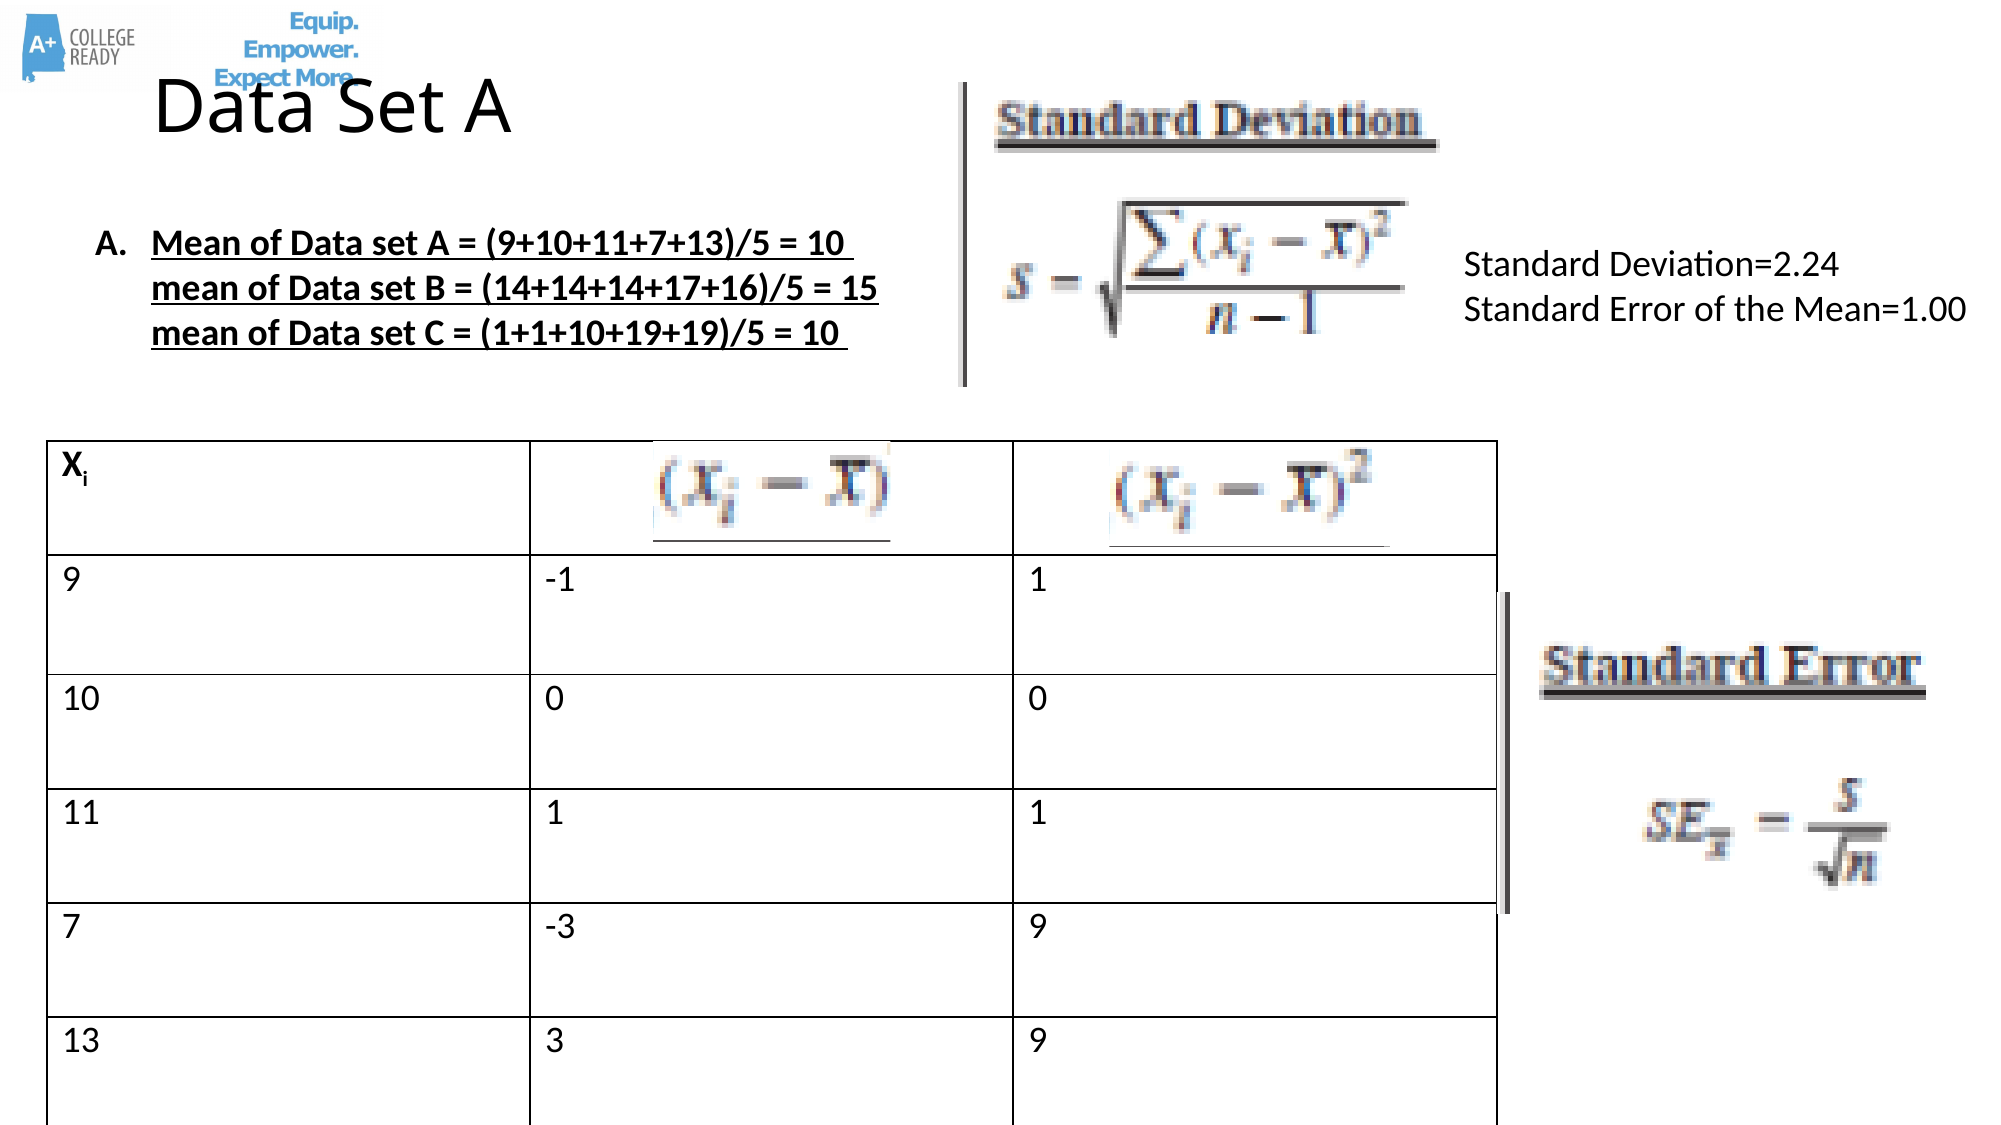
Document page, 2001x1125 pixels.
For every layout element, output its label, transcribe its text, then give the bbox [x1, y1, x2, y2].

table_cell 9 [48, 556, 529, 674]
table_cell 1 [1014, 556, 1496, 674]
picture [1109, 447, 1397, 548]
table_cell 10 [48, 675, 529, 788]
table_cell 1 [1014, 790, 1496, 902]
table_header [1014, 442, 1496, 554]
picture [955, 82, 1450, 387]
table_cell -1 [531, 556, 1012, 674]
table_header [531, 442, 1012, 554]
picture [652, 441, 891, 542]
picture [1496, 592, 1958, 914]
table_cell 0 [1014, 675, 1496, 788]
text_box Mean of Data set A = (9+10+11+7+13)/5 = 10 mean of Data set B = (14+14+14+17+16)/5 = 15 mean of Data set C = (1+1+10+19+19)/5 = 10 [80, 210, 1358, 440]
table_cell 1 [531, 790, 1012, 902]
table_cell 13 [48, 1018, 529, 1125]
table_cell -3 [531, 904, 1012, 1016]
table_cell 3 [531, 1018, 1012, 1125]
table_cell 7 [48, 904, 529, 1016]
table_cell 9 [1014, 904, 1496, 1016]
table_cell 9 [1014, 1018, 1496, 1125]
table_header Xi [48, 442, 529, 554]
table_cell 0 [531, 675, 1012, 788]
text_box Standard Deviation=2.24 Standard Error of the Mean=1.00 [1450, 232, 2000, 337]
table_cell 11 [48, 790, 529, 902]
picture [0, 5, 384, 93]
title Data Set A [137, 59, 1843, 156]
